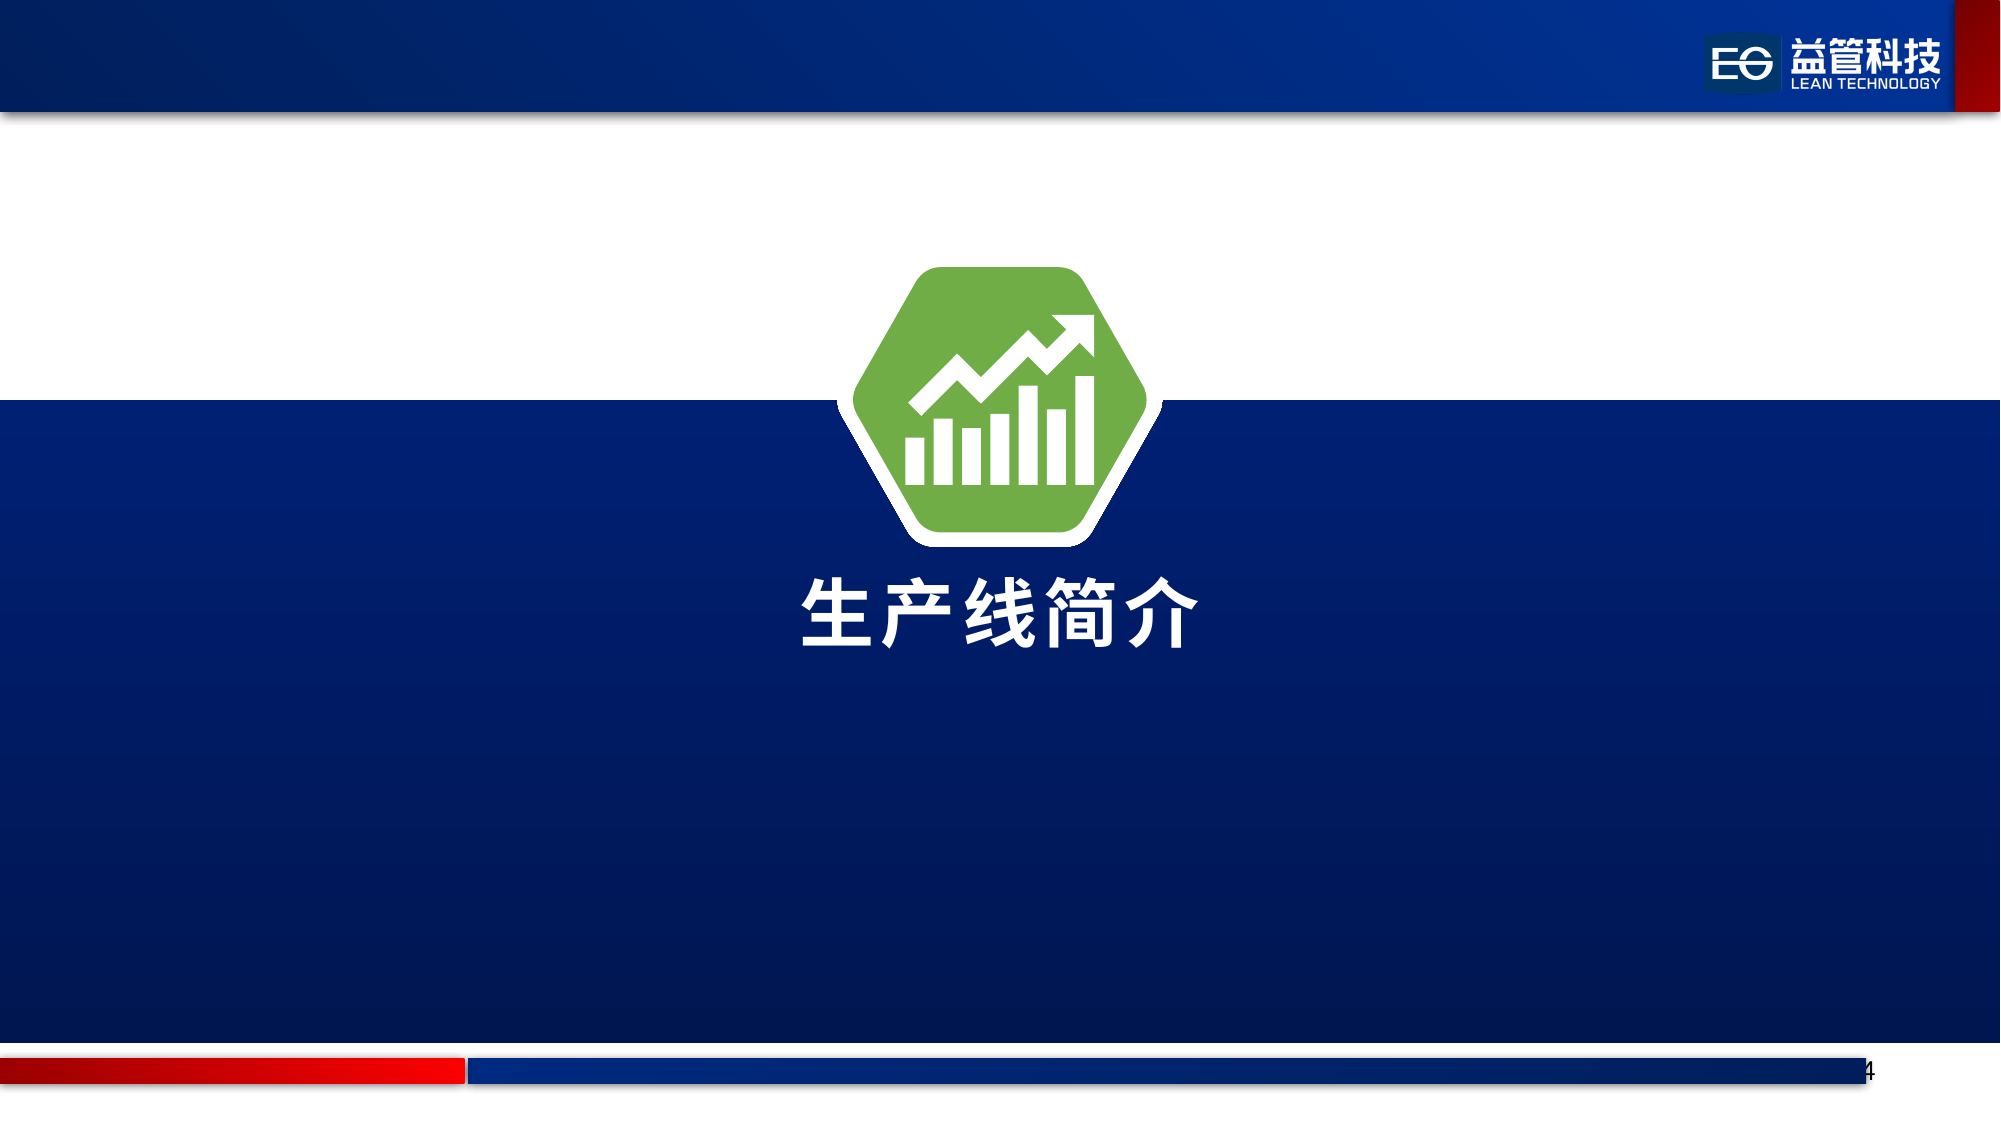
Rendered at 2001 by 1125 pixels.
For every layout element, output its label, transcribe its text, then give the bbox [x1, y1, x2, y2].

text_box [0, 398, 2000, 1045]
picture [1697, 18, 1949, 112]
text_box 生产线简介 [749, 560, 1251, 662]
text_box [905, 314, 1095, 485]
text_box [853, 267, 1147, 533]
